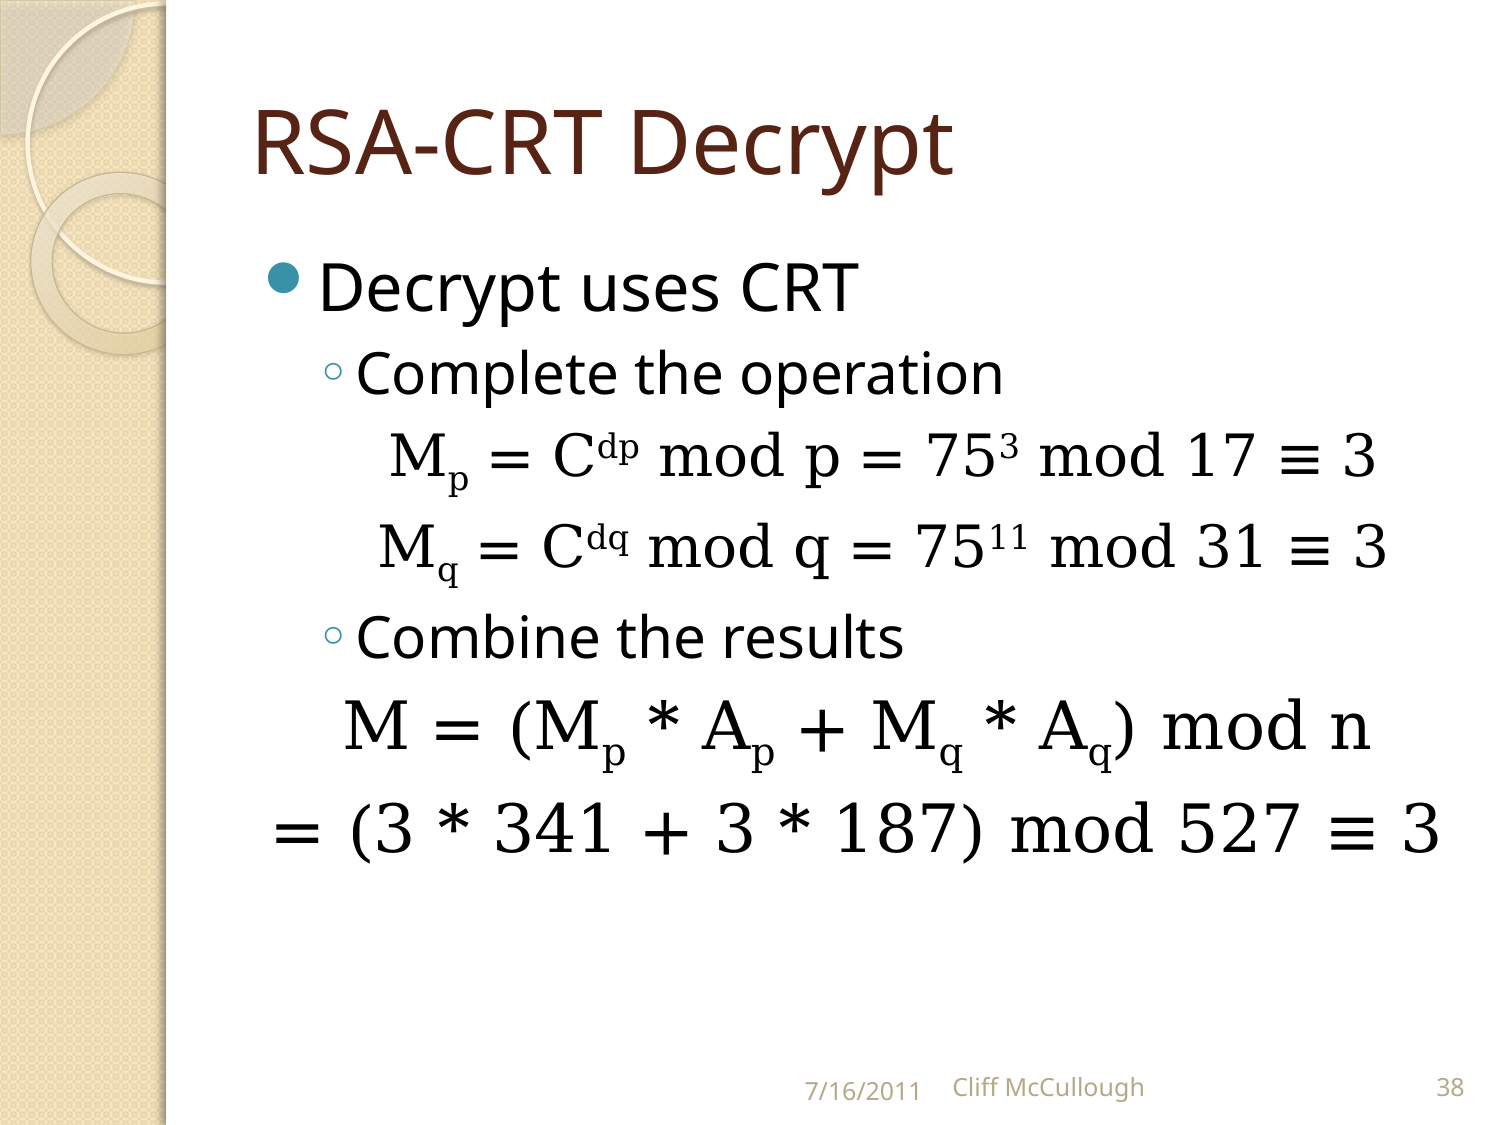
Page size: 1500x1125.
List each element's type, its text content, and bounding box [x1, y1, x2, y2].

footer Cliff McCullough [937, 1034, 1413, 1113]
slide_number 38 [1413, 1034, 1488, 1113]
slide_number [587, 1034, 937, 1113]
list Decrypt uses CRT Complete the operation Mp = Cdp mod p = 753 mod 17 ≡ 3 Mq = Cdq mod q = 7511 mod 31 ≡ 3 Combine the results M = (Mp * Ap + Mq * Aq) mod n = (3 * 341 + 3 * 187) mod 527 ≡ 3 [235, 237, 1466, 1025]
title RSA-CRT Decrypt [235, 45, 1466, 233]
